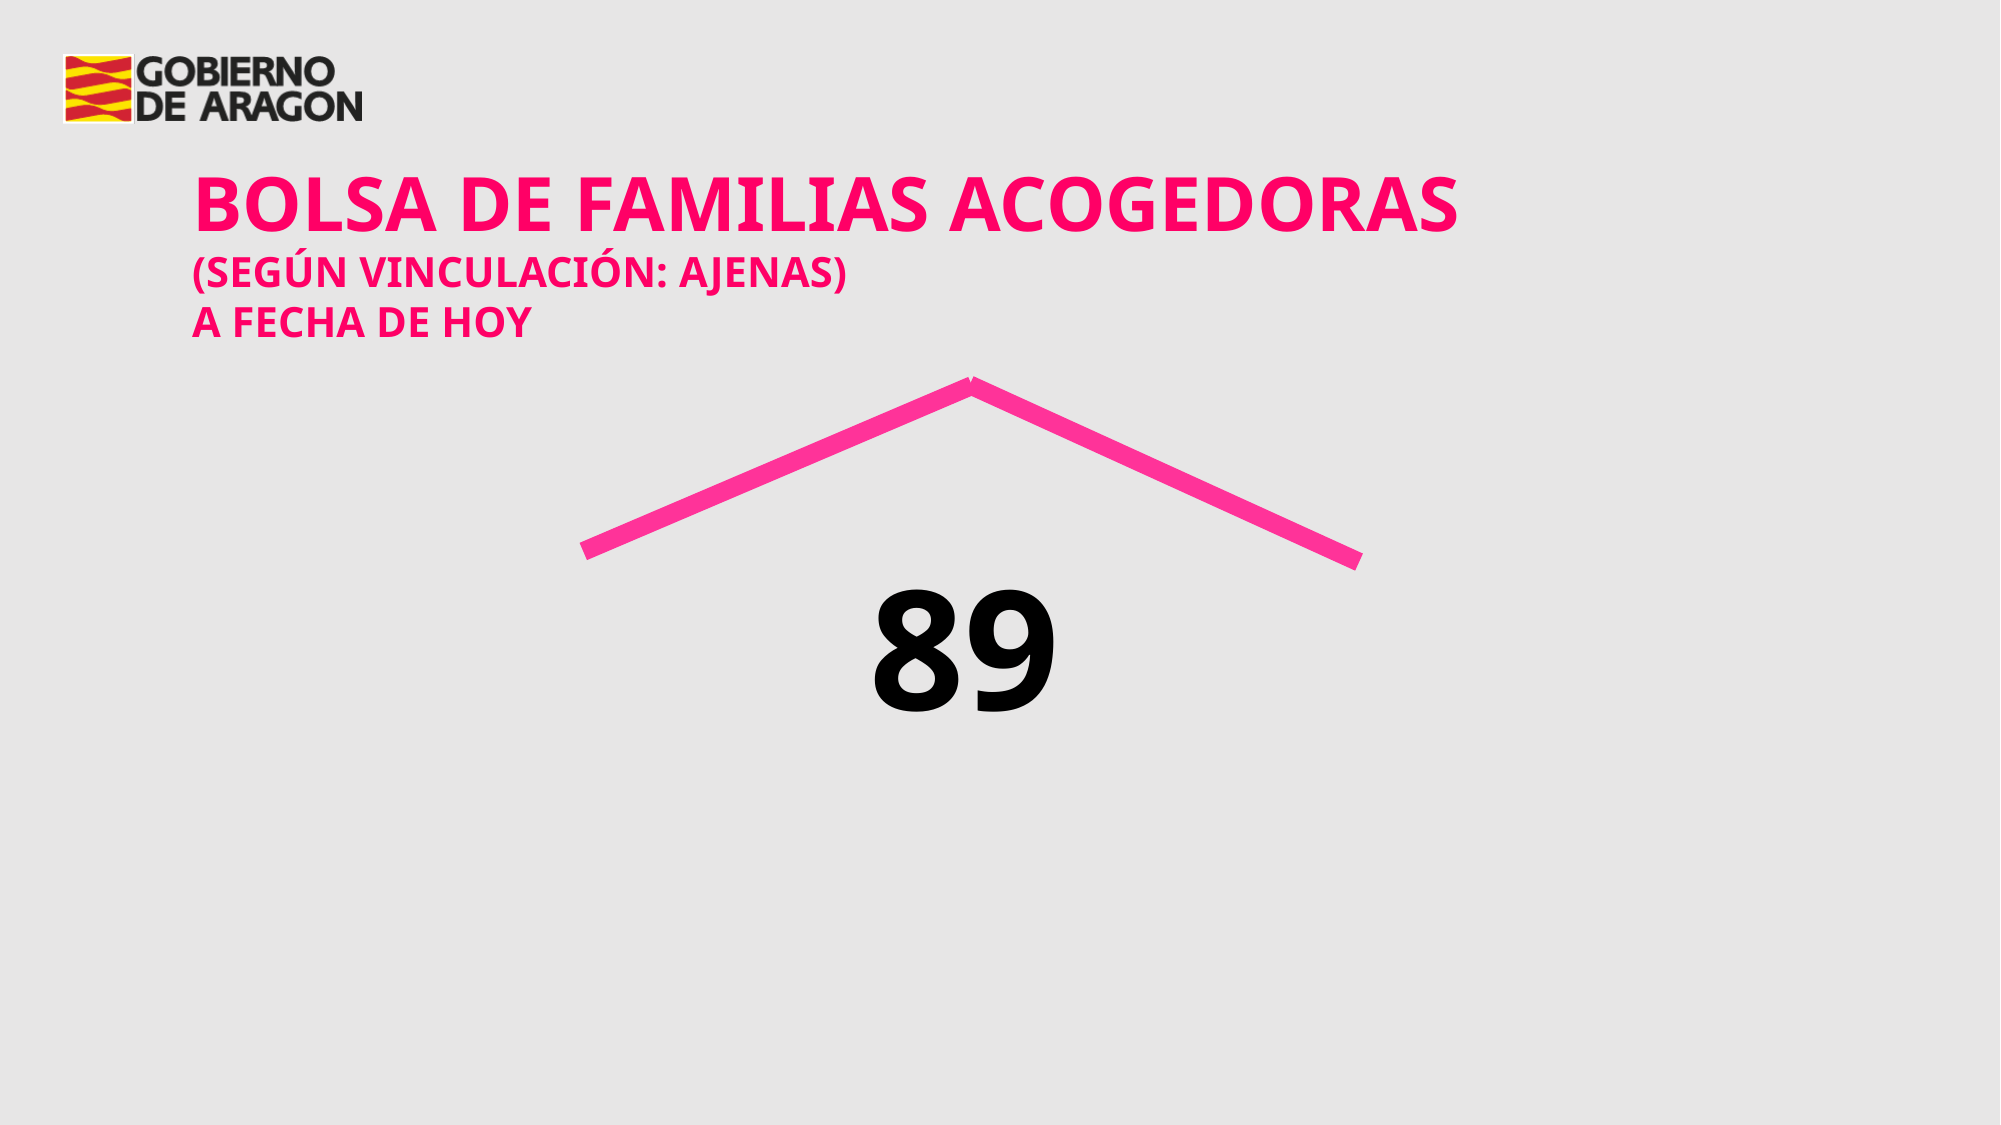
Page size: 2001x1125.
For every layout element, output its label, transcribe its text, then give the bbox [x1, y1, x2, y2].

picture [63, 54, 362, 125]
text_box 89 [854, 552, 1076, 951]
text_box BOLSA DE FAMILIAS ACOGEDORAS (SEGÚN VINCULACIÓN: AJENAS) A FECHA DE HOY [177, 148, 1722, 381]
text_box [969, 384, 1360, 563]
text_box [583, 385, 972, 552]
